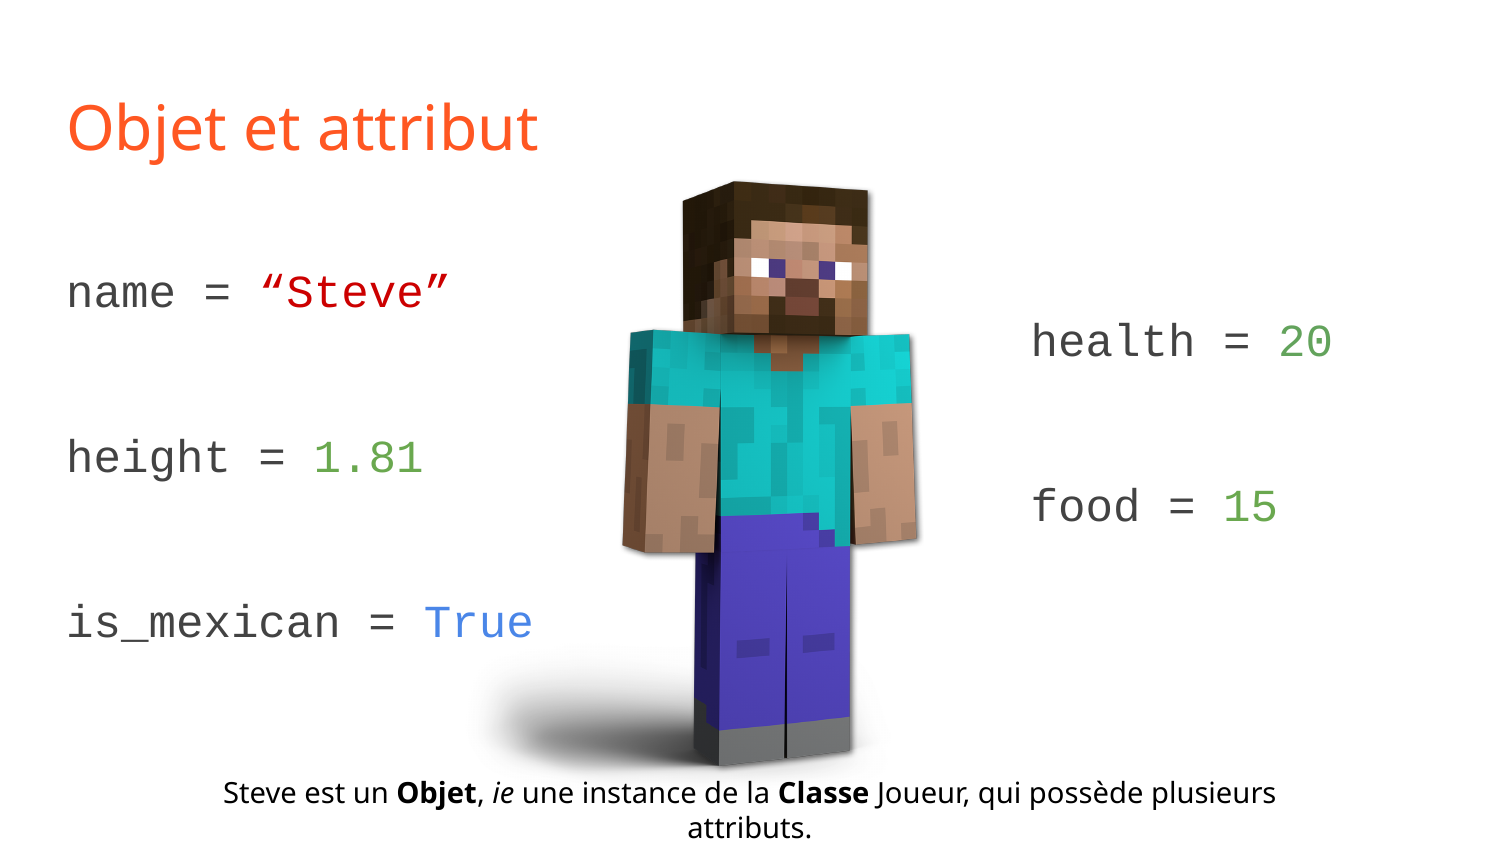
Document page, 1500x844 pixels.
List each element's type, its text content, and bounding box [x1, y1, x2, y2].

title Objet et attribut [51, 72, 1449, 167]
text_box Steve est un Objet, ie une instance de la Classe Joueur, qui possède plusieurs attributs. [173, 759, 1327, 844]
picture [464, 166, 925, 794]
text_box health = 20 food = 15 [1015, 295, 1494, 546]
text_box name = “Steve” height = 1.81 is_mexican = True [51, 246, 459, 662]
